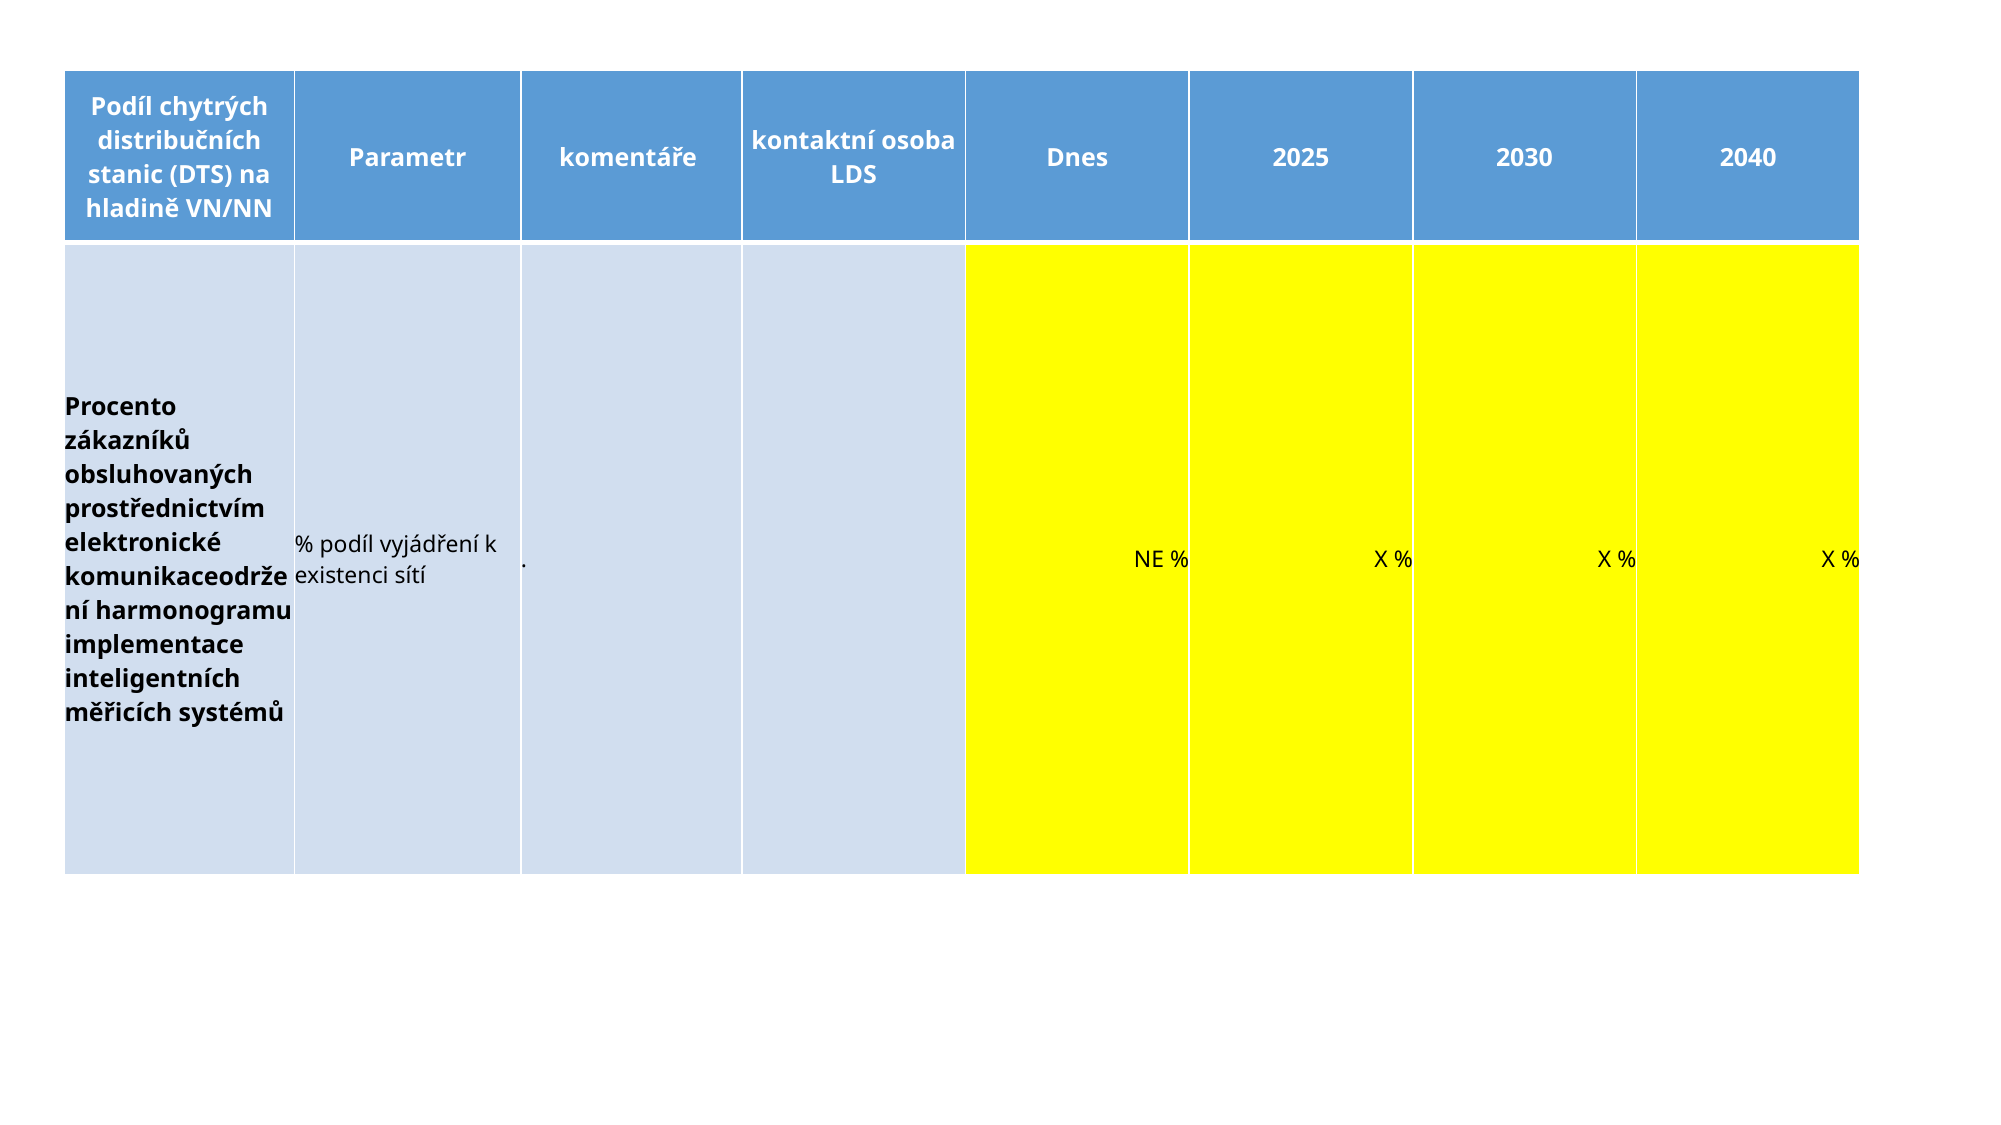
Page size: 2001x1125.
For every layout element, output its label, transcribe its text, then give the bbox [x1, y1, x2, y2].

table_header Podíl chytrých distribučních stanic (DTS) na hladině VN/NN [65, 71, 294, 240]
table_header 2025 [1190, 71, 1412, 240]
table_cell [743, 245, 965, 874]
table_cell . [522, 245, 741, 874]
table_cell X % [1190, 245, 1412, 874]
table_cell Procento zákazníků obsluhovaných prostřednictvím elektronické komunikaceodržení harmonogramu implementace inteligentních měřicích systémů [65, 245, 294, 874]
table_header kontaktní osoba LDS [743, 71, 965, 240]
table_header Parametr [295, 71, 520, 240]
table_header 2040 [1637, 71, 1859, 240]
table_cell X % [1637, 245, 1859, 874]
table_header komentáře [522, 71, 741, 240]
table_cell % podíl vyjádření k existenci sítí [295, 245, 520, 874]
table_cell NE % [966, 245, 1188, 874]
table_header 2030 [1414, 71, 1636, 240]
table_cell X % [1414, 245, 1636, 874]
table_header Dnes [966, 71, 1188, 240]
